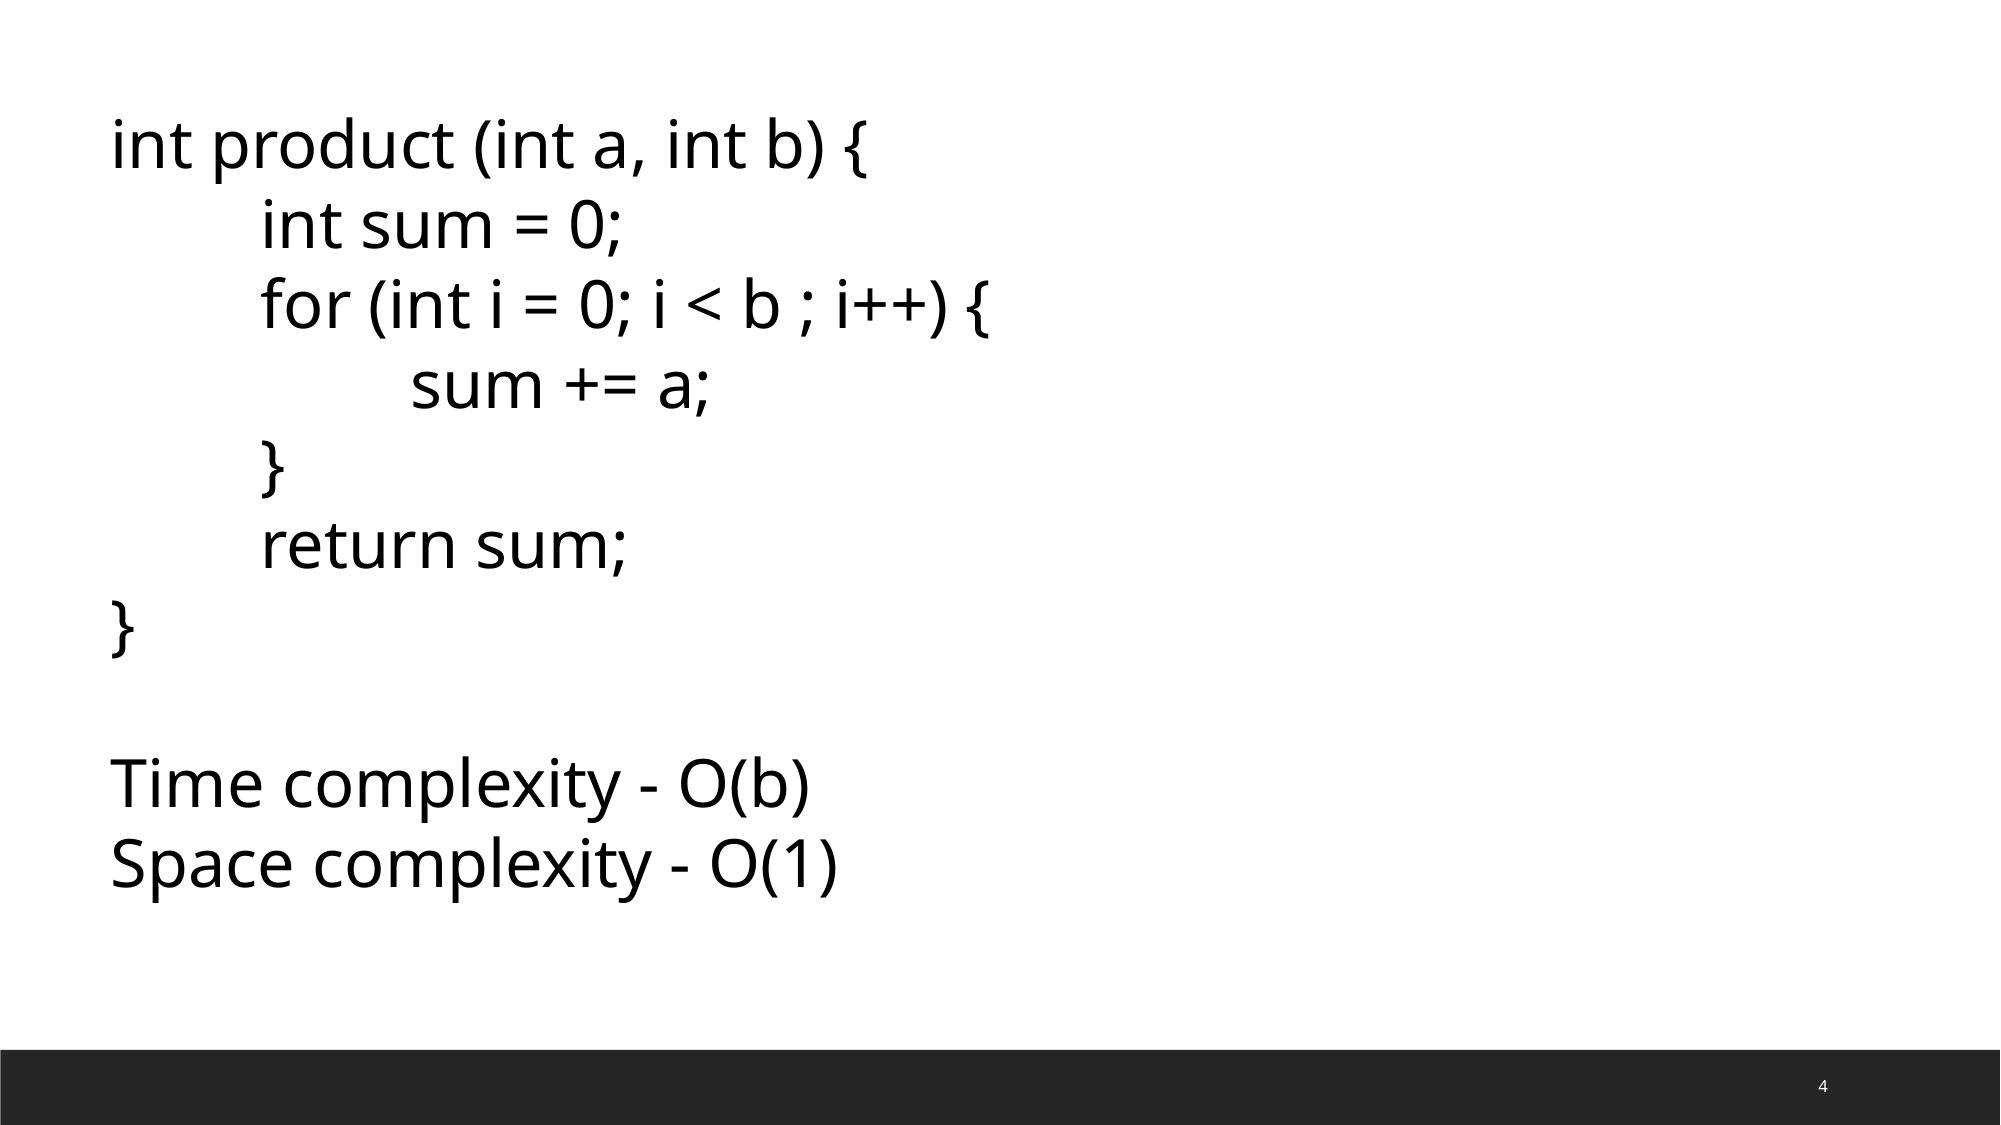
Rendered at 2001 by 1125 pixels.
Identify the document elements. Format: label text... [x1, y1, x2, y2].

slide_number 4 [1803, 1057, 1932, 1118]
text_box int product (int a, int b) { int sum = 0; for (int i = 0; i < b ; i++) { sum += a; } return sum; } Time complexity - O(b) Space complexity - O(1) [95, 94, 1893, 909]
